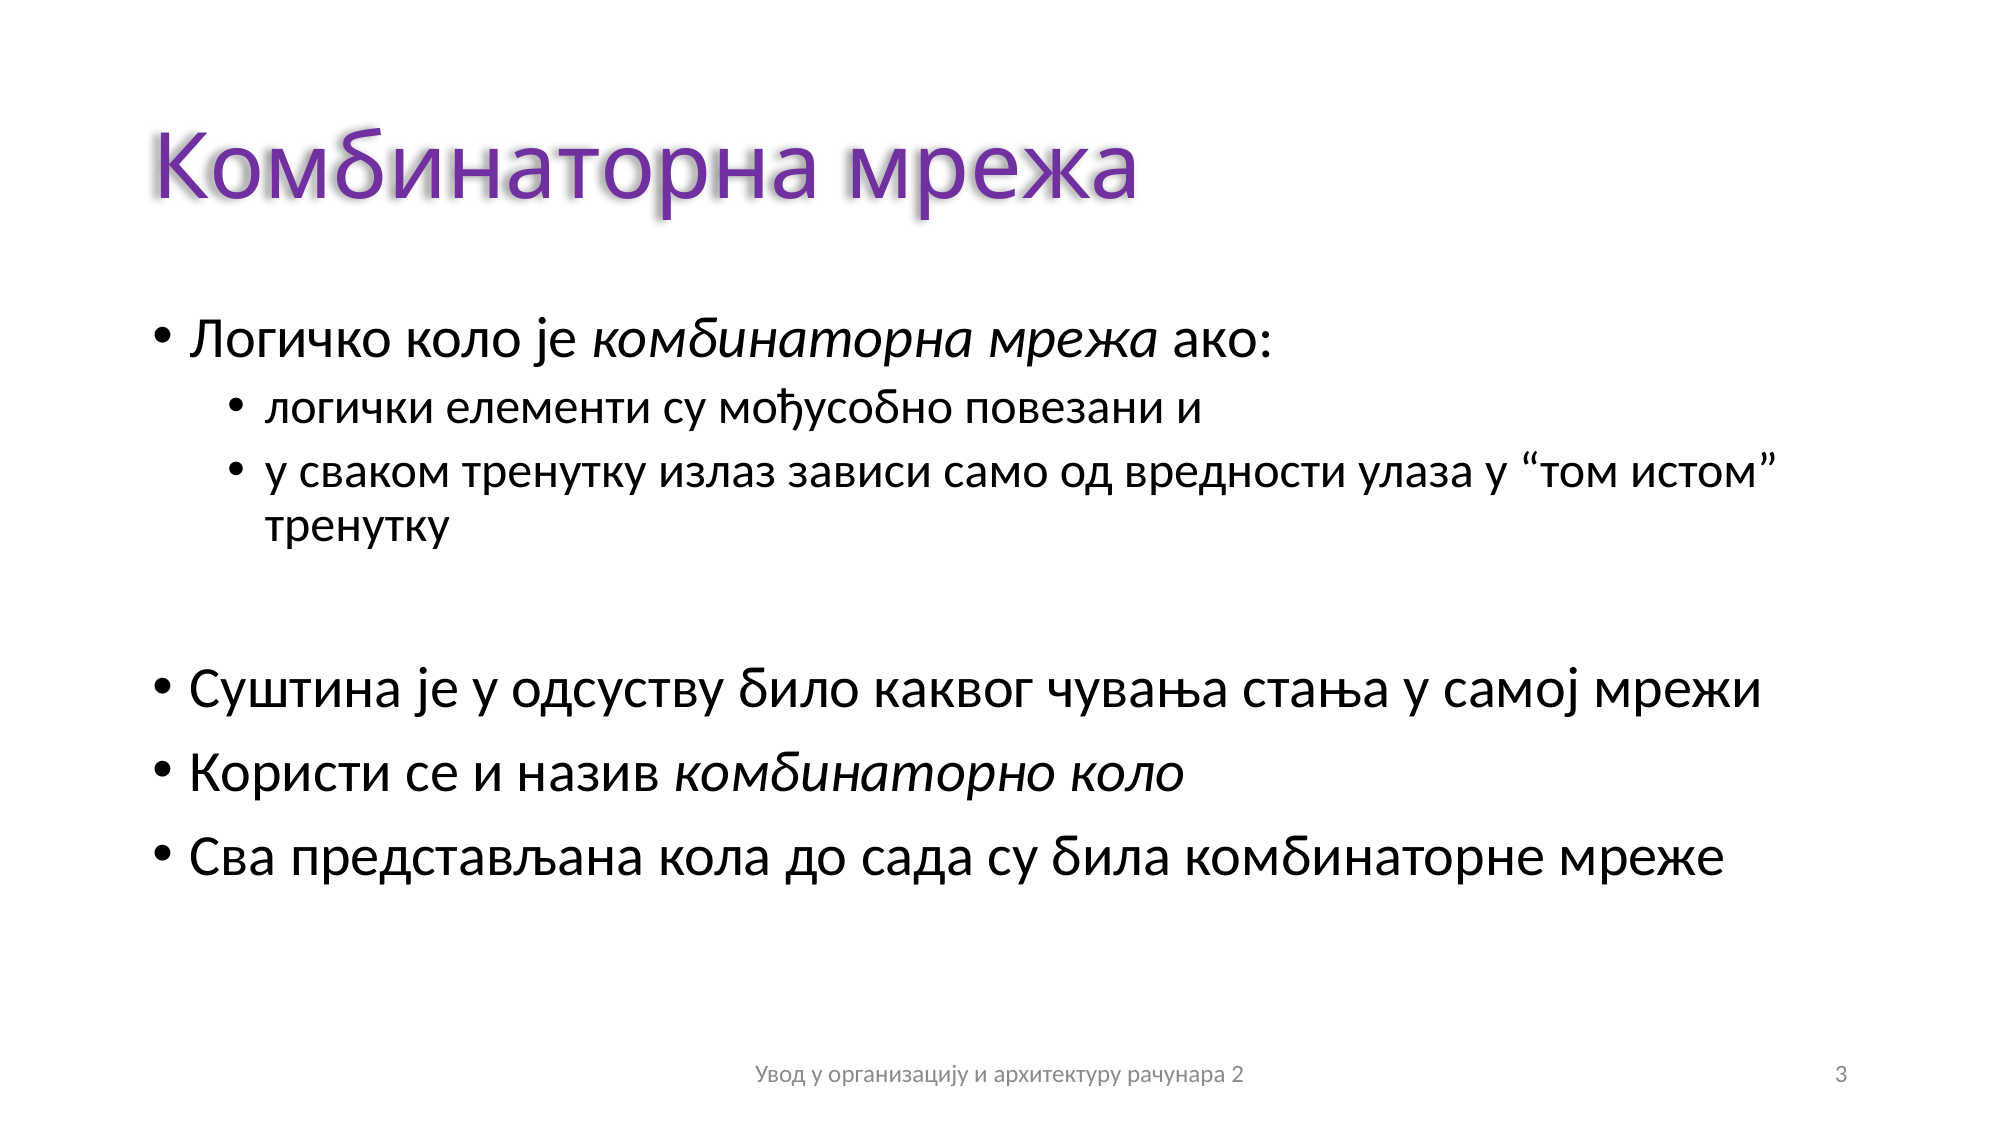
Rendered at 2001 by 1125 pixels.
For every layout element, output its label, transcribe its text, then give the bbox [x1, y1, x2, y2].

list Логичко коло је комбинаторна мрежа ако: логички елементи су мођусобно повезани и у сваком тренутку излаз зависи само од вредности улаза у “том истом” тренутку Суштина је у одсуству било каквог чувања стања у самој мрежи Користи се и назив комбинаторно коло Сва представљана кола до сада су била комбинаторне мреже [137, 299, 1863, 1014]
slide_number 3 [1412, 1042, 1863, 1103]
title Комбинаторна мрежа [137, 59, 1863, 278]
footer Увод у организацију и архитектуру рачунара 2 [662, 1042, 1338, 1103]
